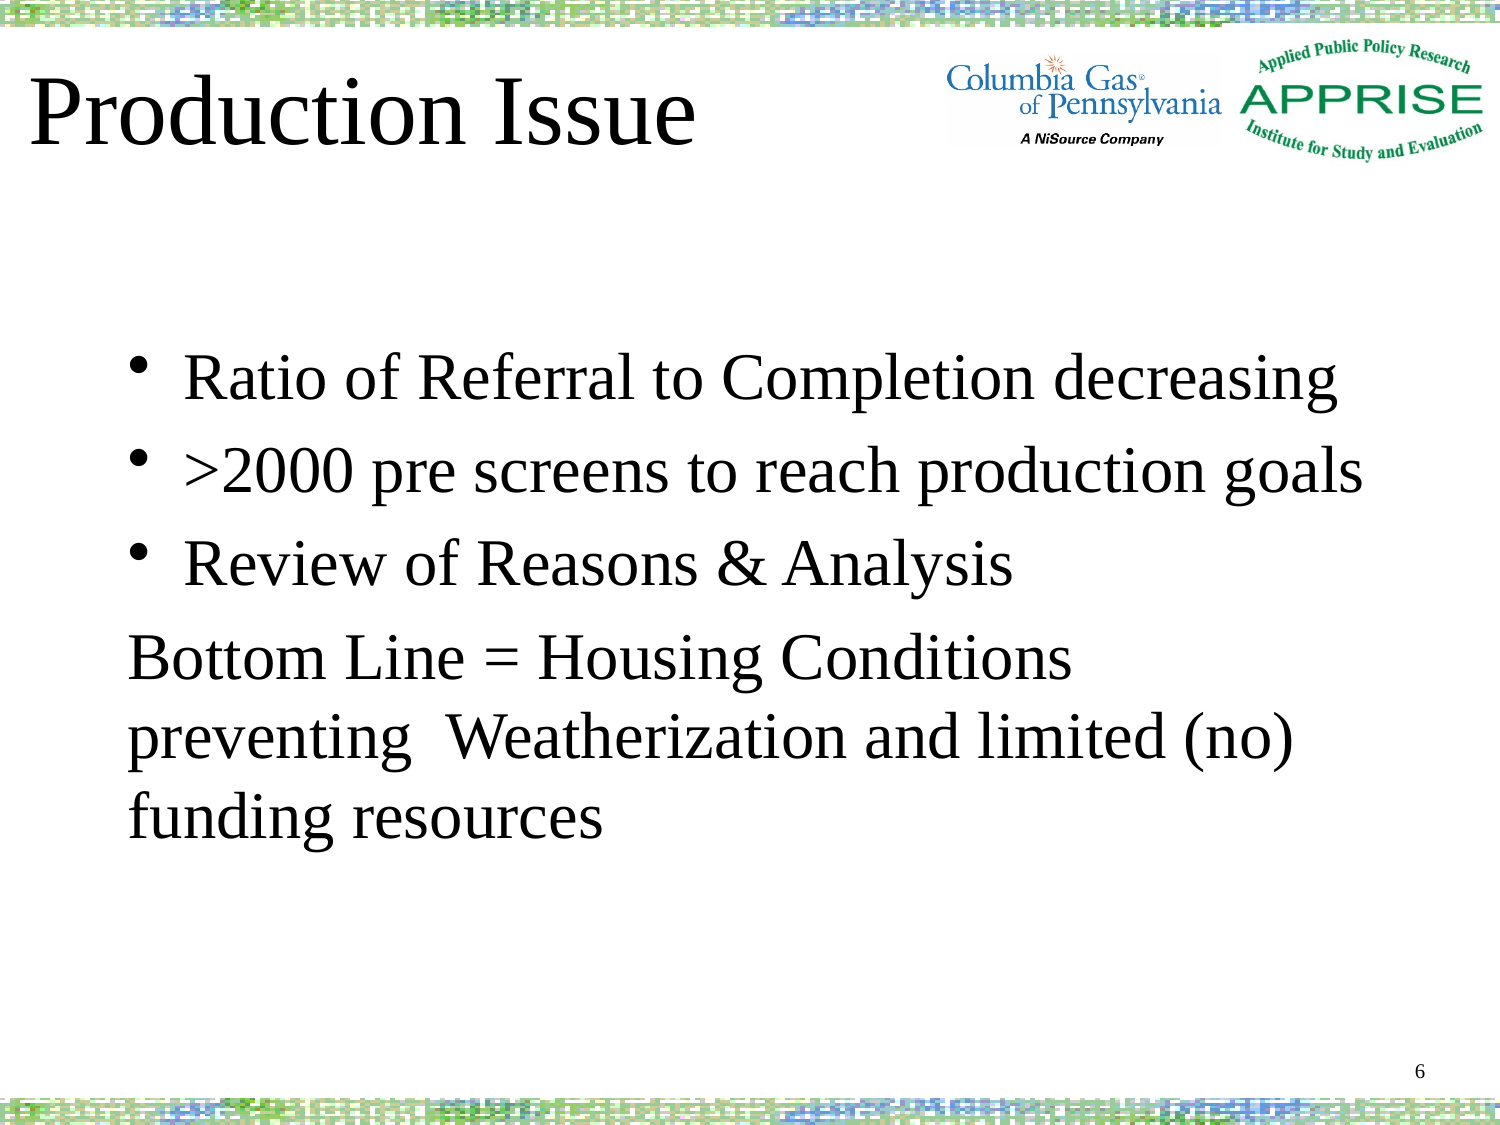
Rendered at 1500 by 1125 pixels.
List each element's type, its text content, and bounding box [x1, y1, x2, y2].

picture [0, 0, 1500, 179]
title Production Issue [14, 36, 1289, 199]
picture [0, 1098, 1500, 1125]
text_box 6 [1399, 1050, 1463, 1090]
list Ratio of Referral to Completion decreasing >2000 pre screens to reach production goals Review of Reasons & Analysis Bottom Line = Housing Conditions preventing Weatherization and limited (no) funding resources [112, 324, 1388, 1000]
